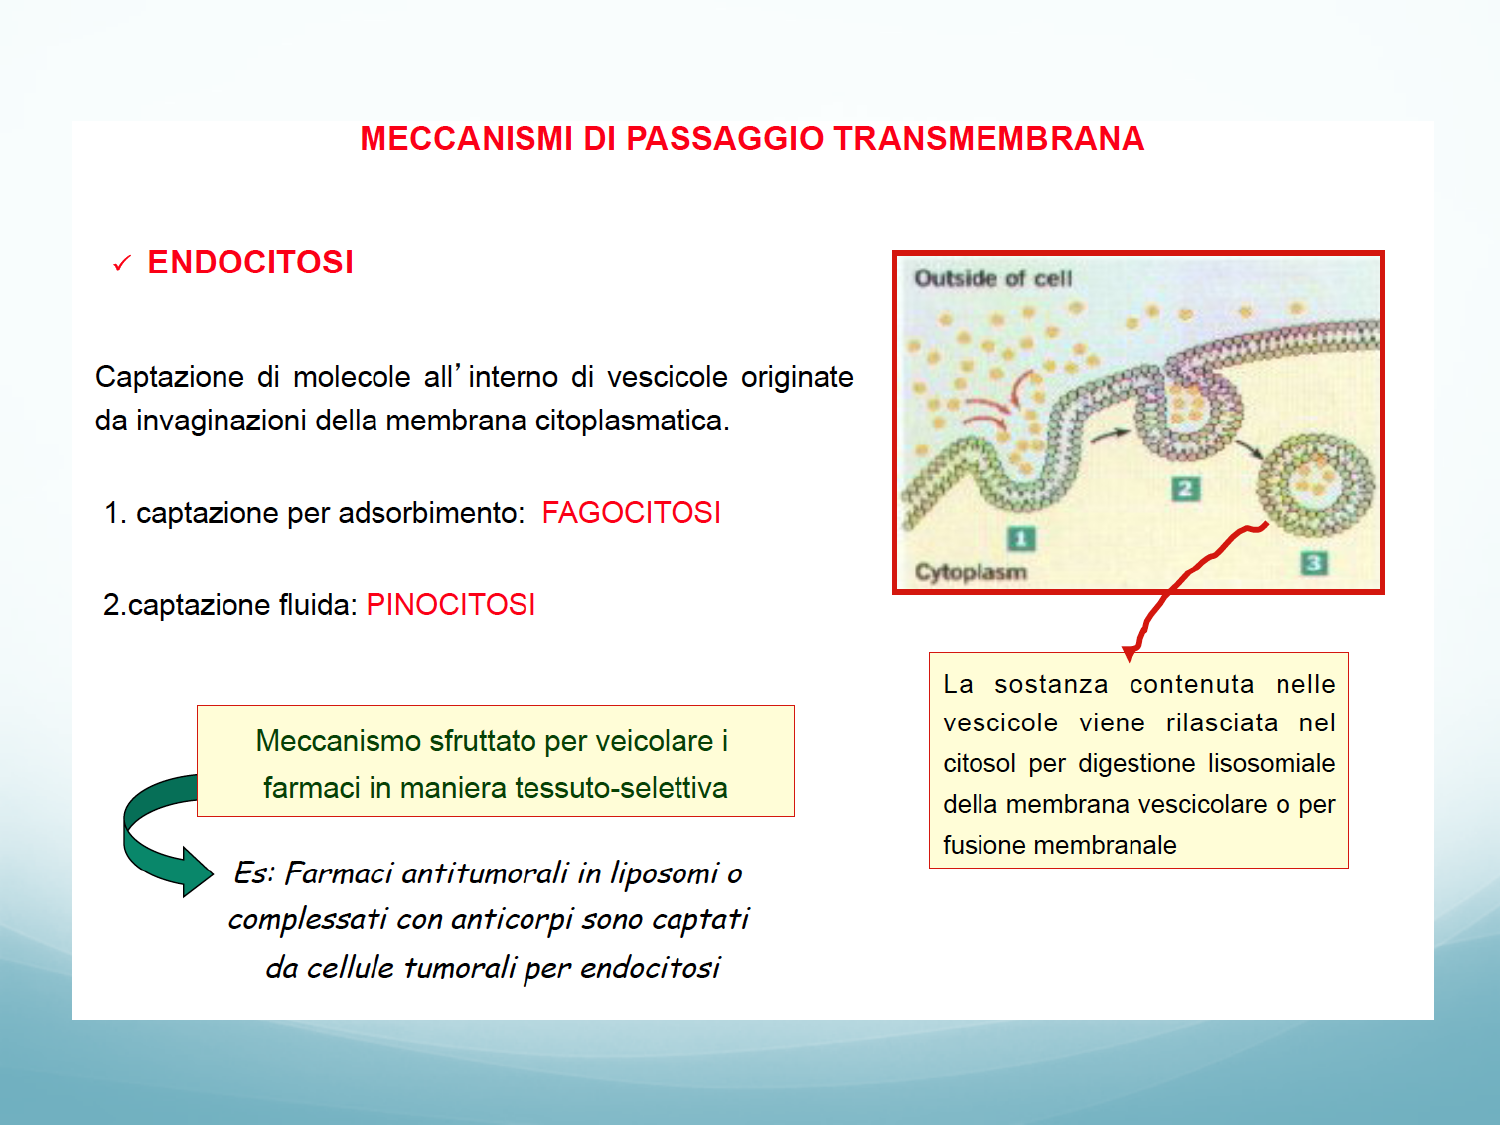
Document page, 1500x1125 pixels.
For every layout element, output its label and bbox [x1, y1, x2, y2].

picture [71, 121, 1434, 1021]
